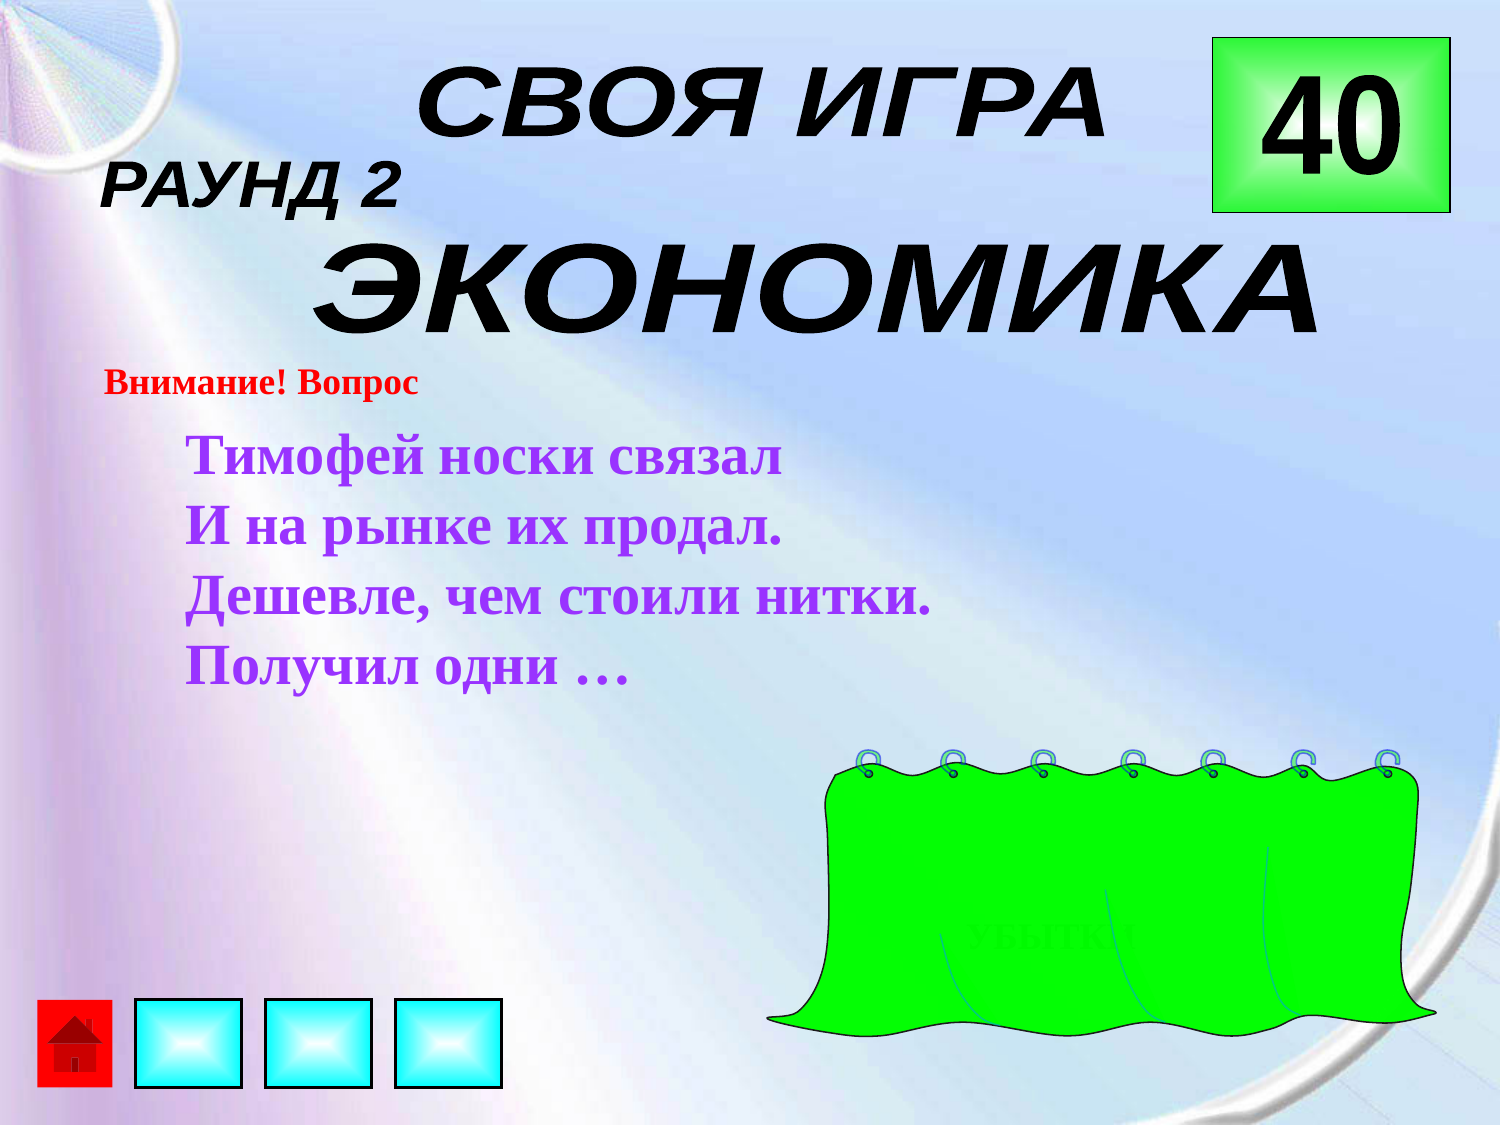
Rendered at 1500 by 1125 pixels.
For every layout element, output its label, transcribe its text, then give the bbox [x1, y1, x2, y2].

text_box Тимофей носки связал И на рынке их продал. Дешевле, чем стоили нитки. Получил одни … [171, 408, 1255, 704]
text_box [395, 999, 502, 1088]
picture [0, 0, 1500, 1125]
text_box [1212, 37, 1450, 213]
text_box [265, 999, 372, 1088]
text_box [37, 999, 113, 1088]
text_box Внимание! Вопрос [88, 349, 434, 410]
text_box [762, 749, 1438, 1038]
text_box [135, 999, 242, 1088]
